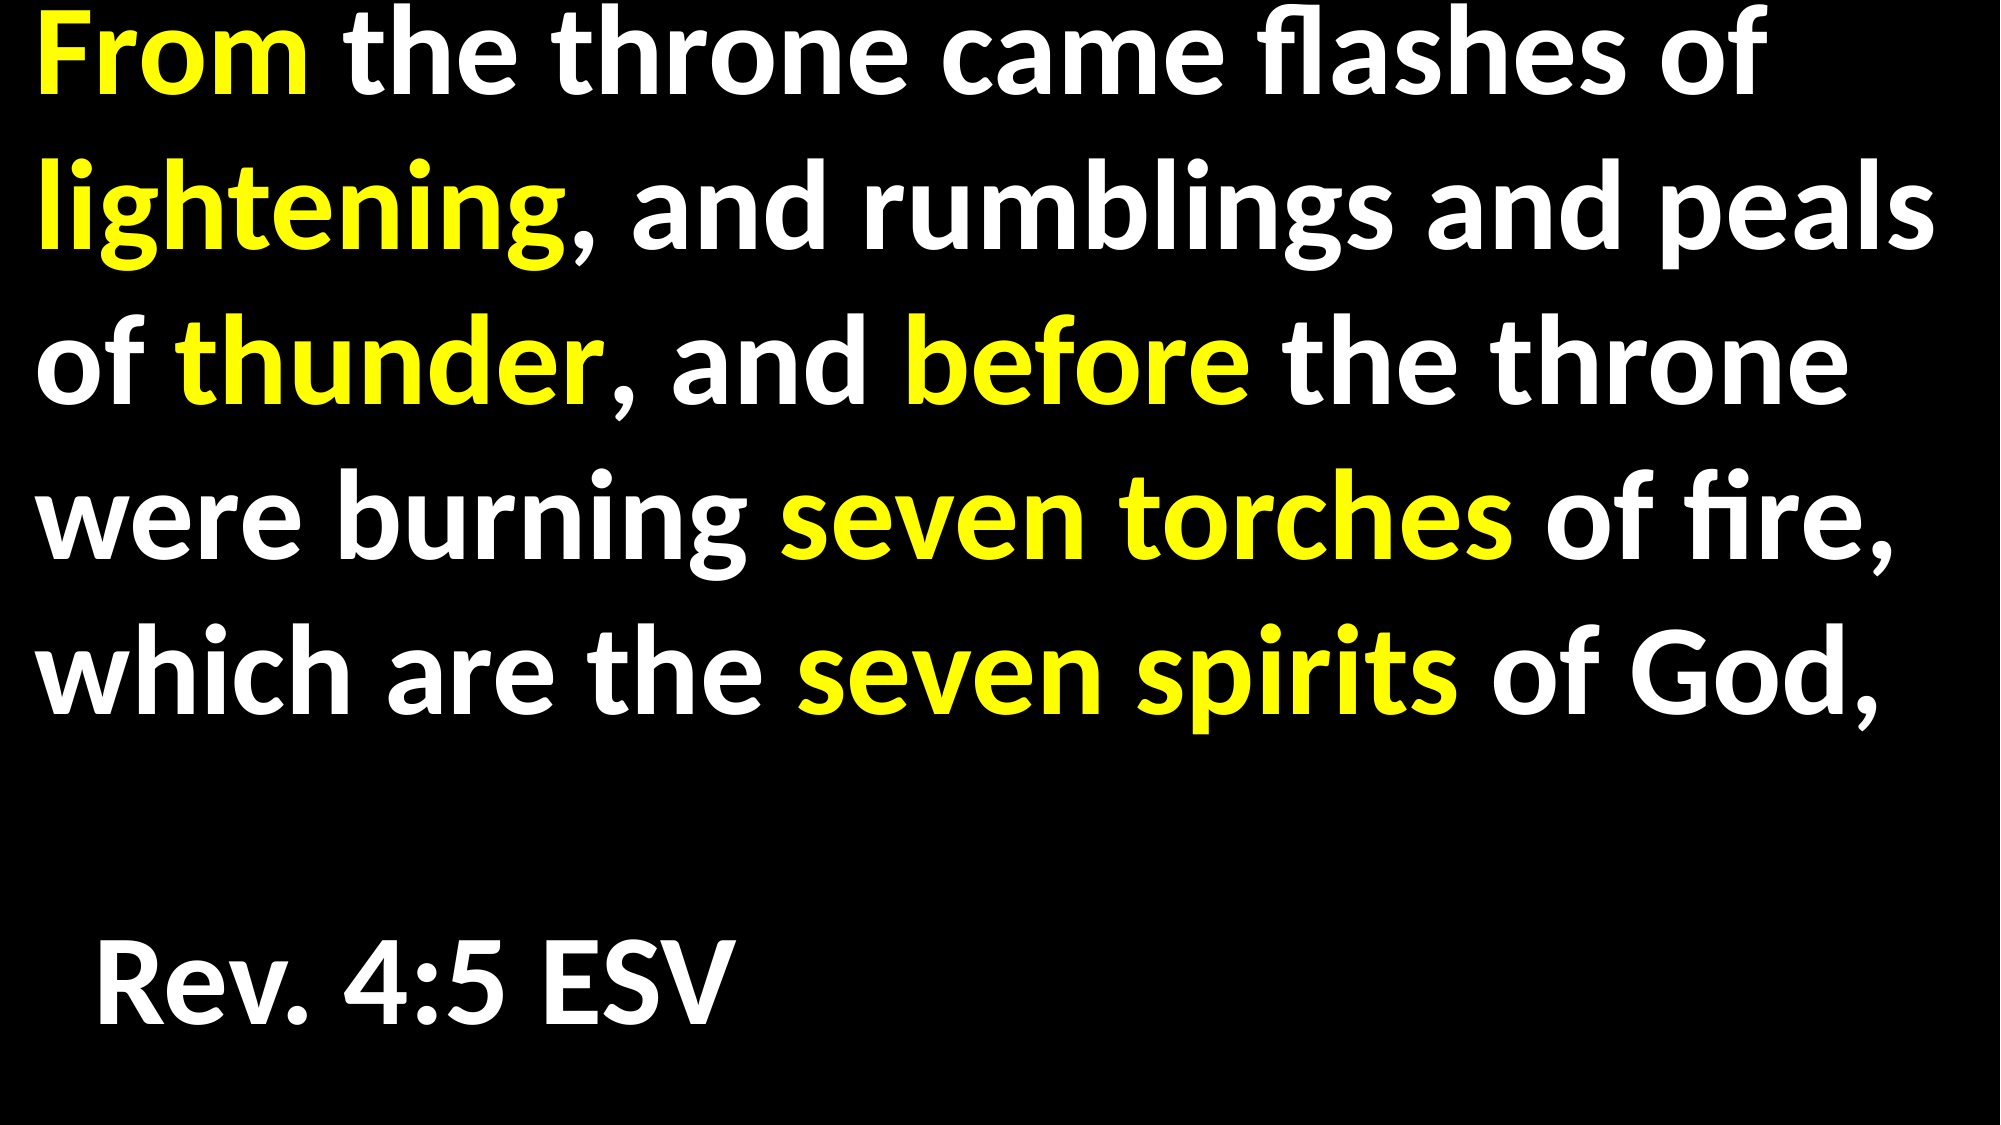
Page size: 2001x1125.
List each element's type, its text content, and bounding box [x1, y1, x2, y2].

list From the throne came flashes of lightening, and rumblings and peals of thunder, and before the throne were burning seven torches of fire, which are the seven spirits of God, Rev. 4:5 ESV [0, 0, 2000, 1098]
